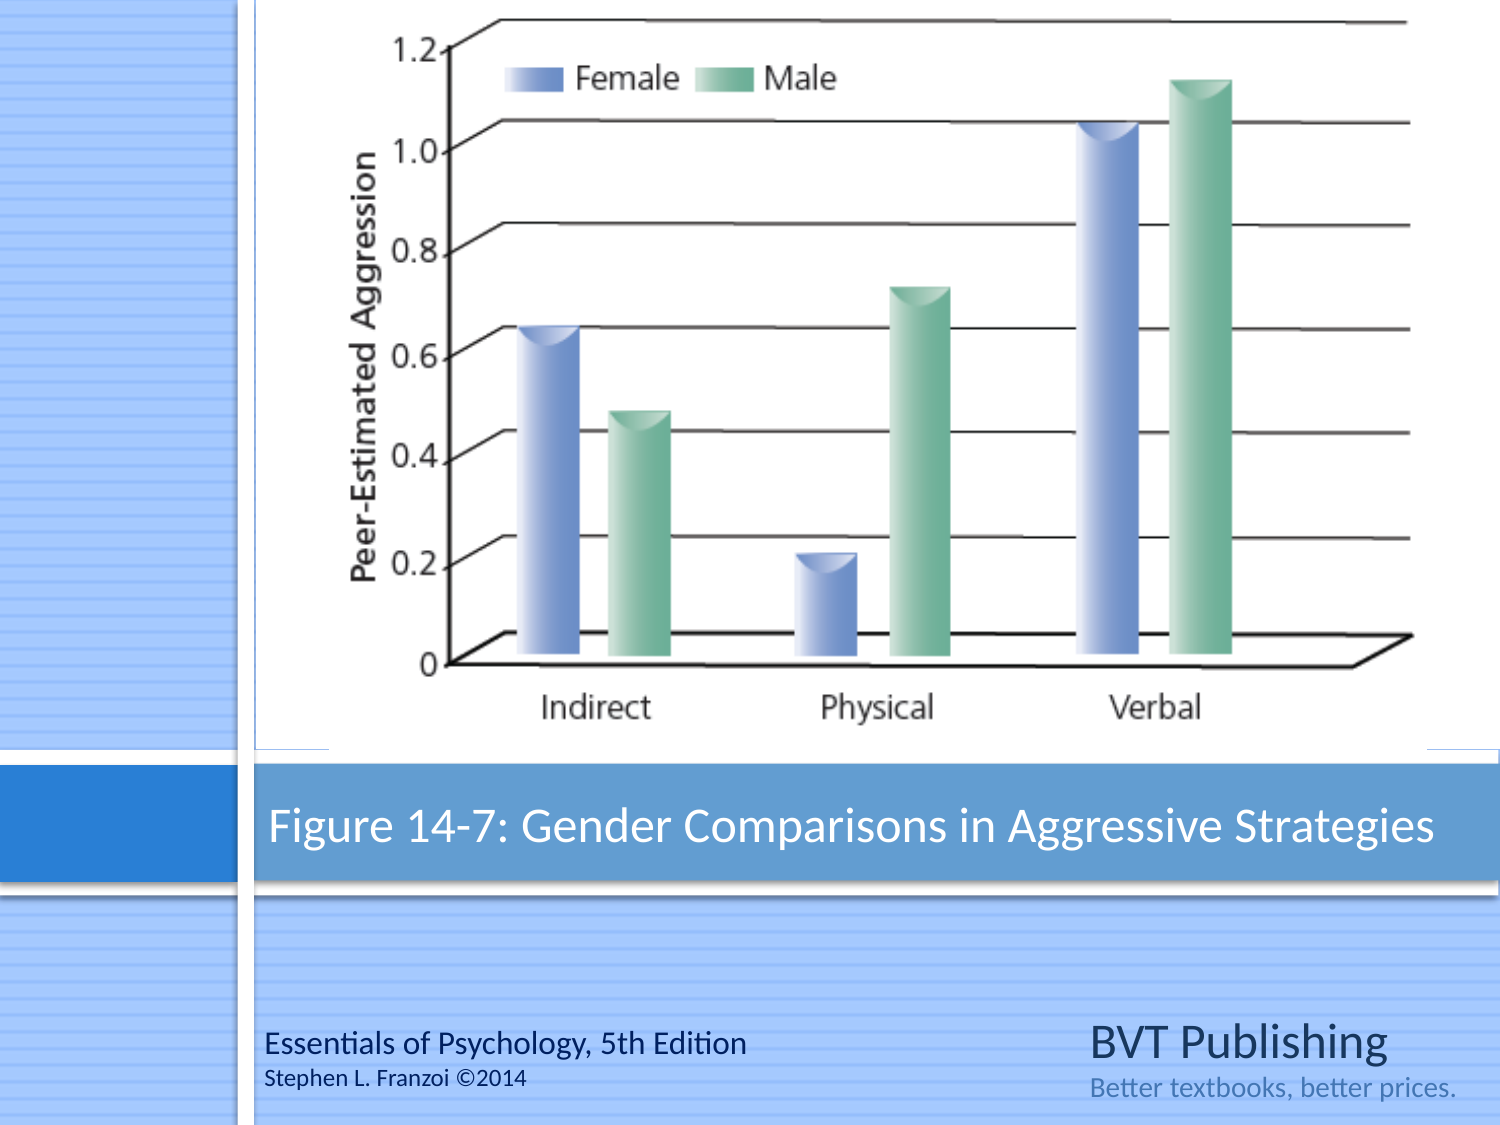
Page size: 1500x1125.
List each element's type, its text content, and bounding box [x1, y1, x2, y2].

title Figure 14-7: Gender Comparisons in Aggressive Strategies [253, 762, 1499, 882]
picture [255, 0, 1500, 750]
